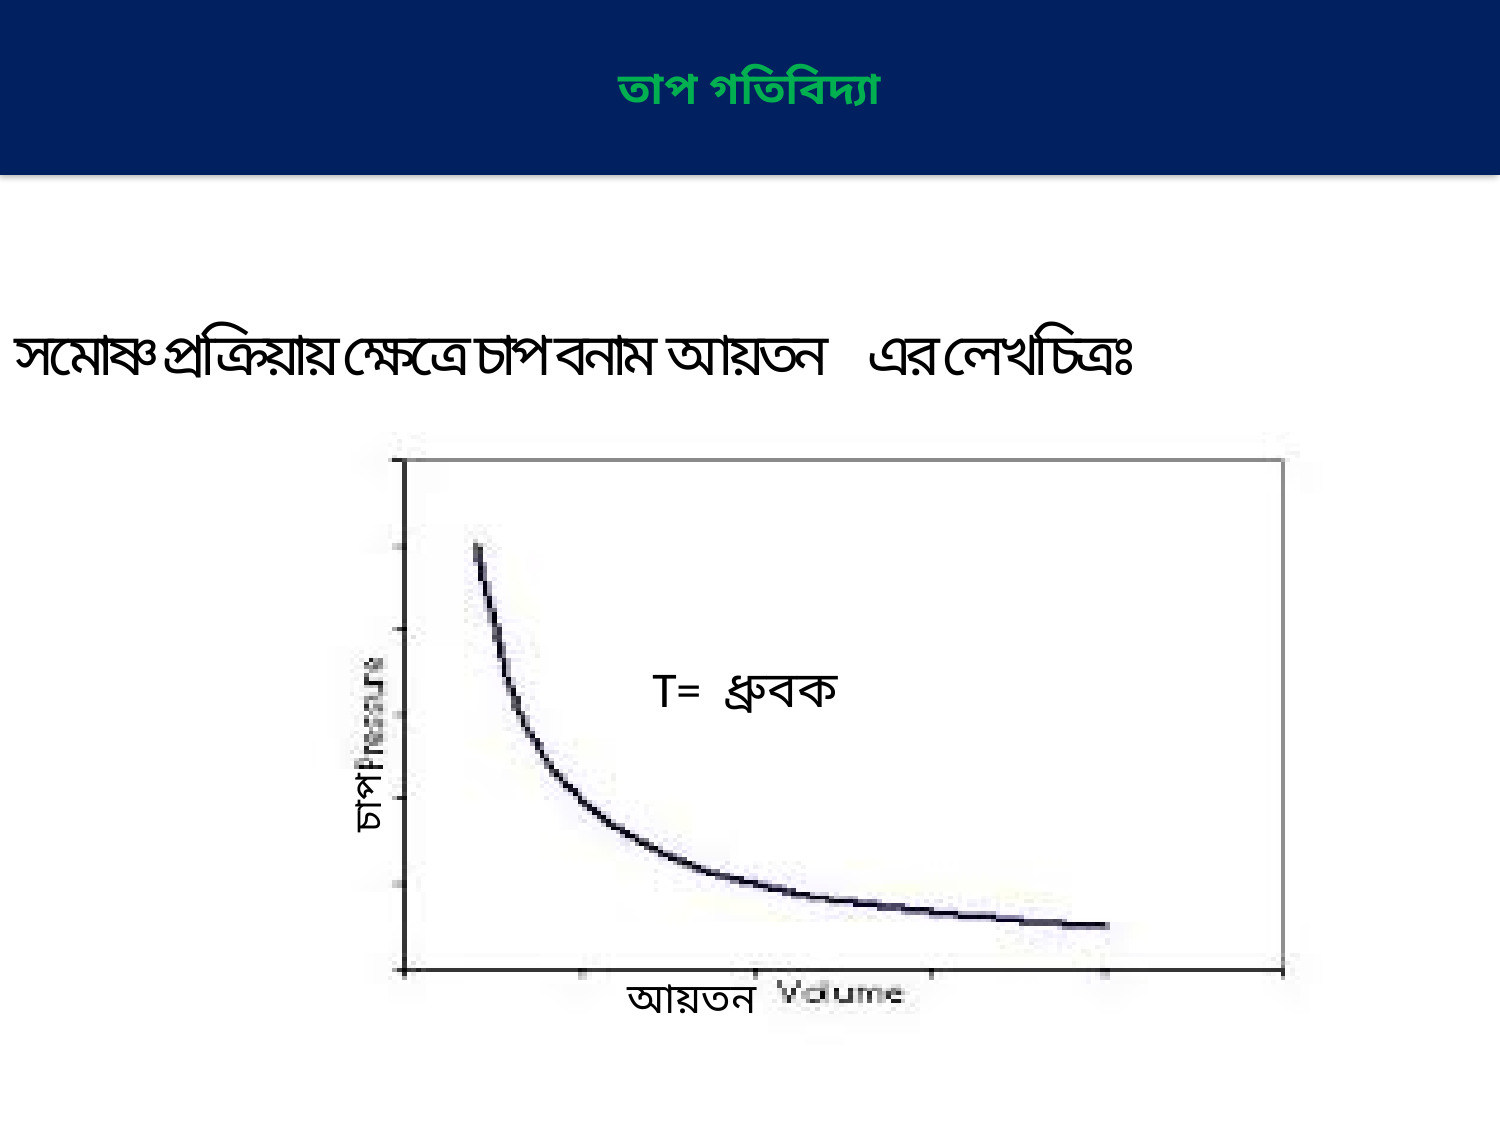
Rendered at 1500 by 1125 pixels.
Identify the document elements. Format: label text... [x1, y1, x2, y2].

text_box সমোষ্ণ প্রক্রিয়ায় ক্ষেত্রে চাপ বনাম আয়তন এর লেখচিত্রঃ [0, 275, 1500, 395]
title তাপ গতিবিদ্যা [0, 0, 1500, 175]
picture [312, 432, 1338, 1062]
